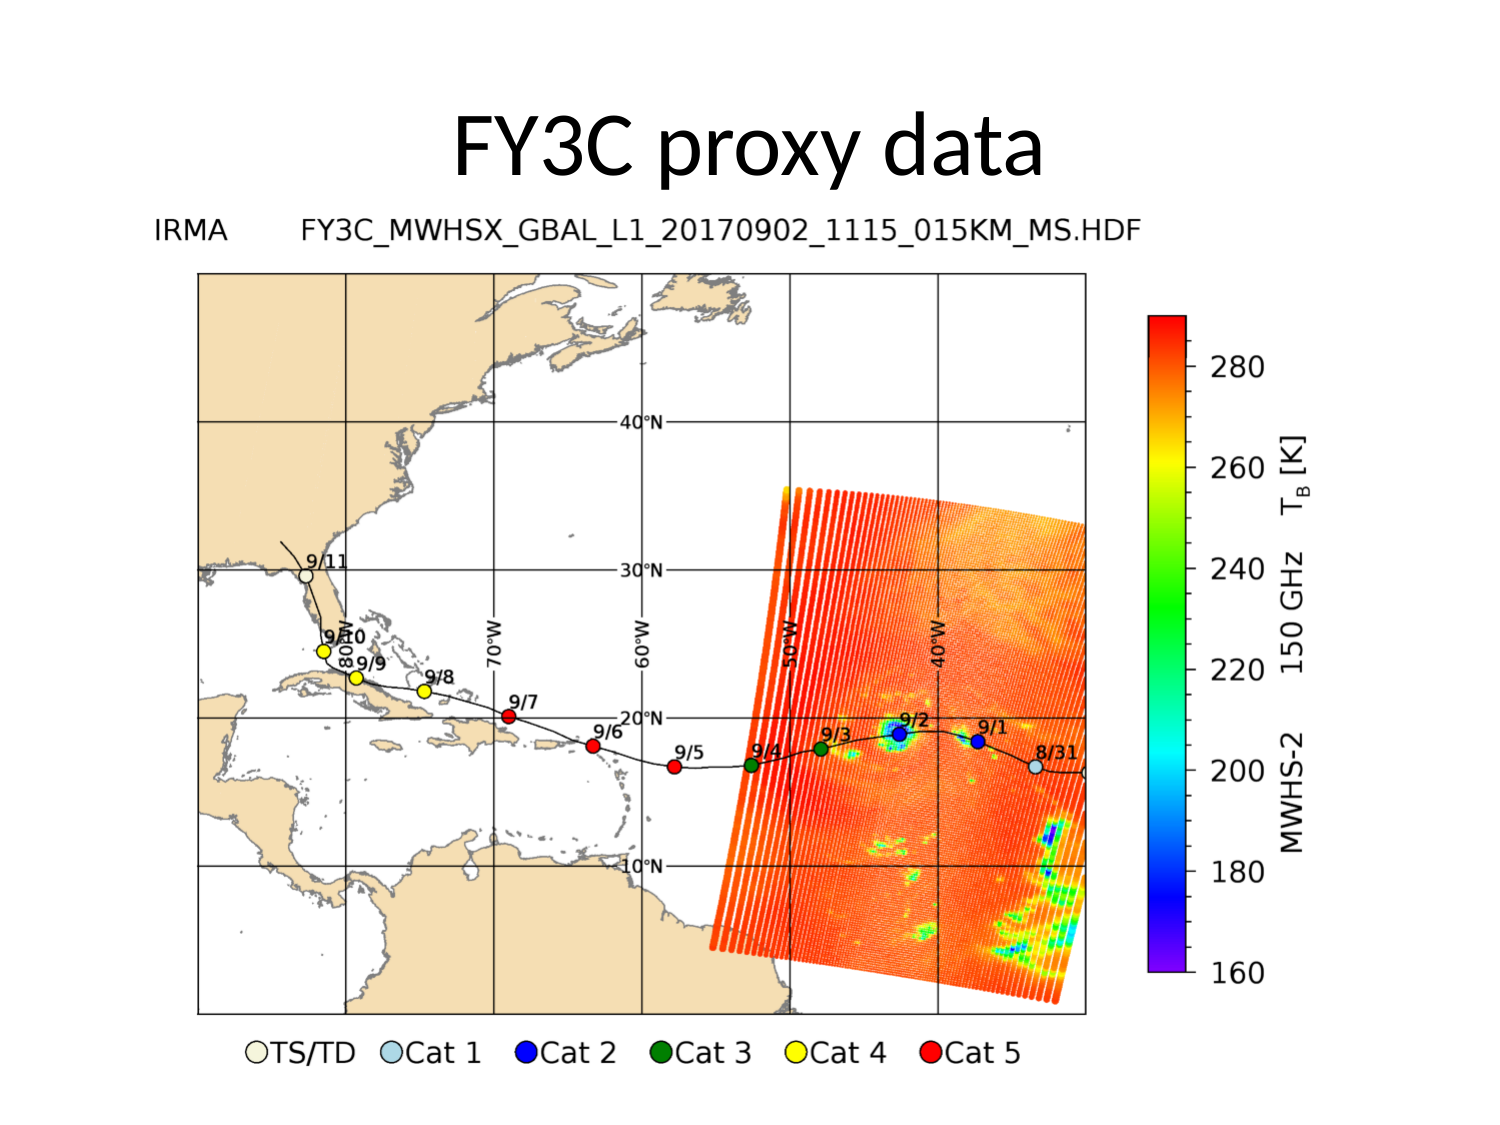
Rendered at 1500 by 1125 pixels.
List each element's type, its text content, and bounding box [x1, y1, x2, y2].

picture [148, 175, 1400, 1113]
title FY3C proxy data [75, 45, 1425, 233]
